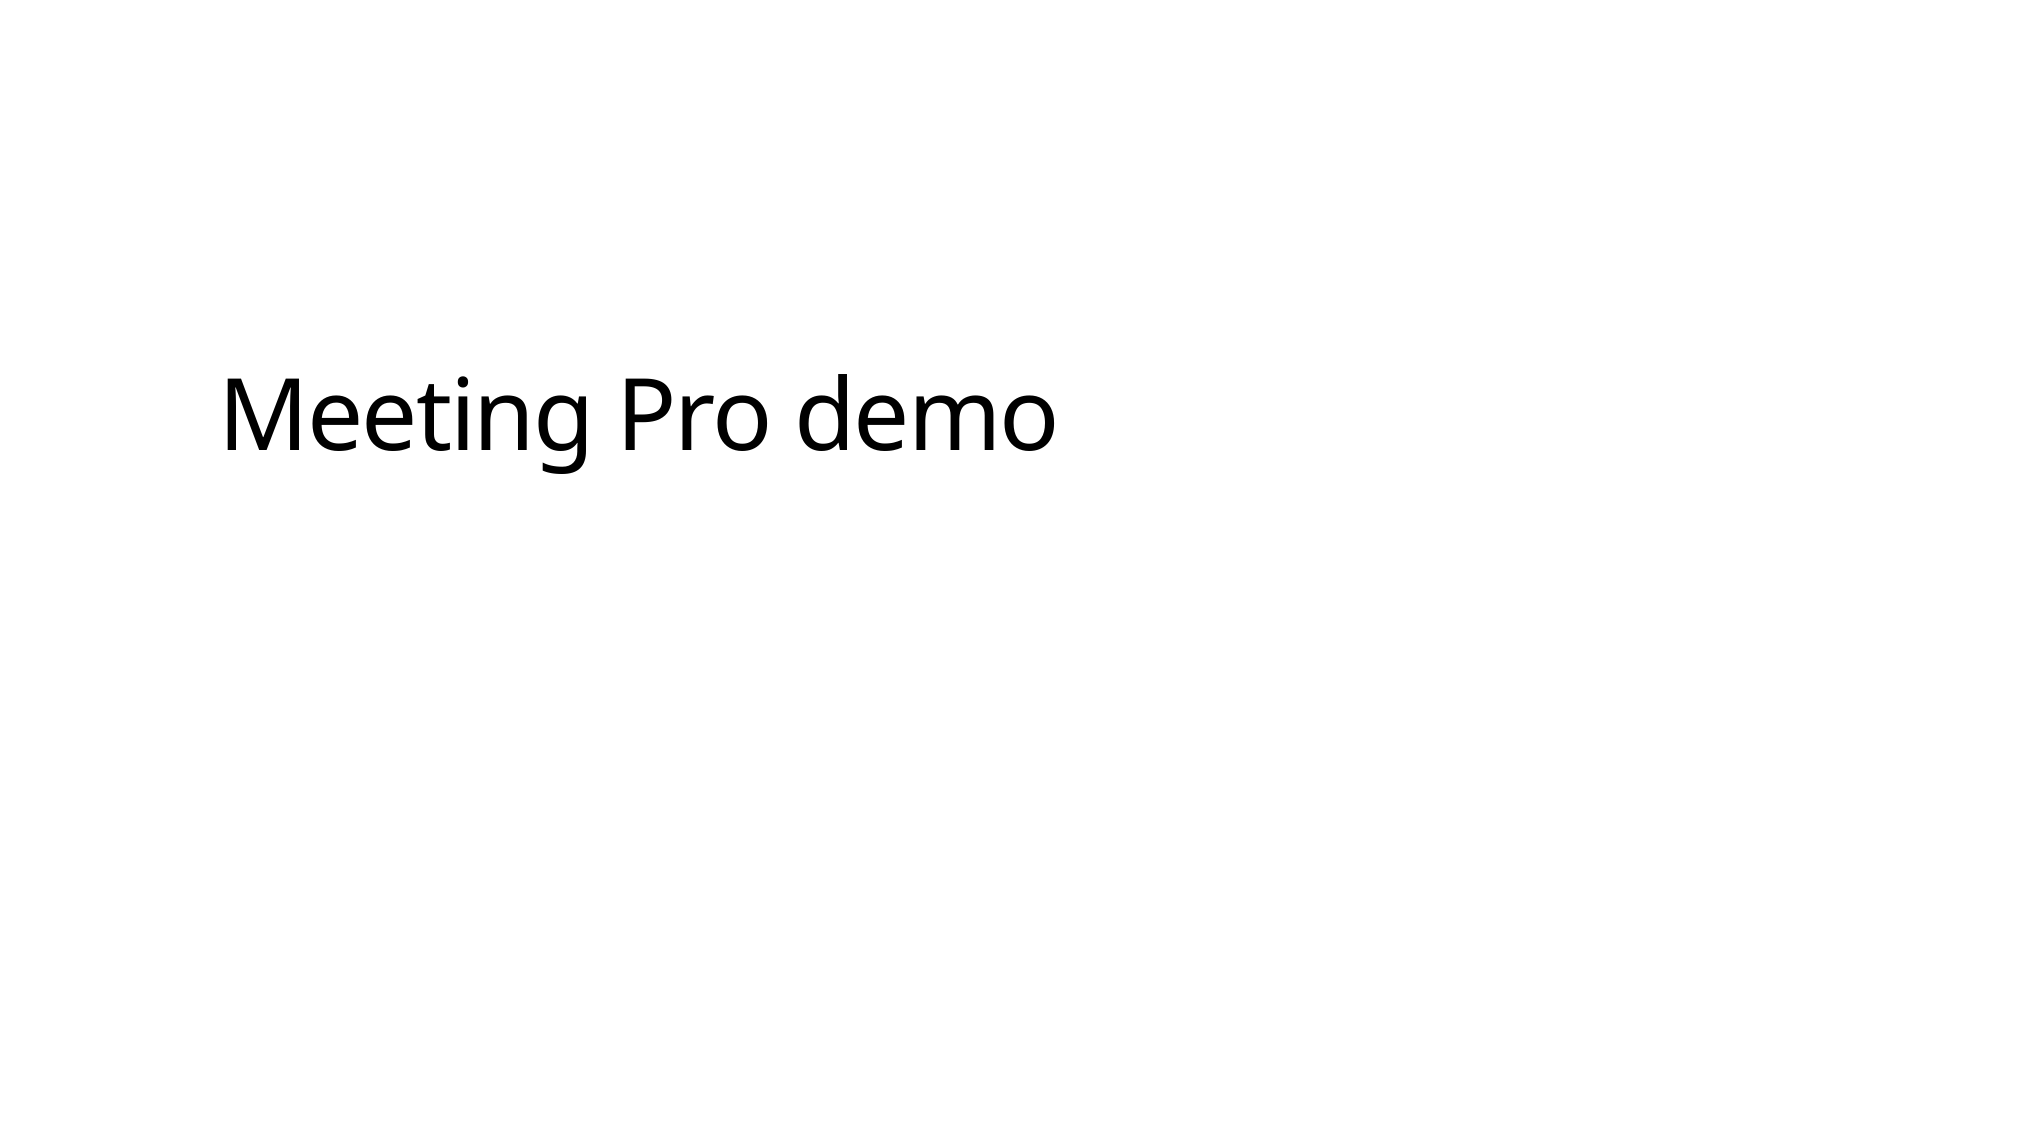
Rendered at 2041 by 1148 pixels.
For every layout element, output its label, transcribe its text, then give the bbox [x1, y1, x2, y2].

title Meeting Pro demo [195, 348, 1846, 649]
